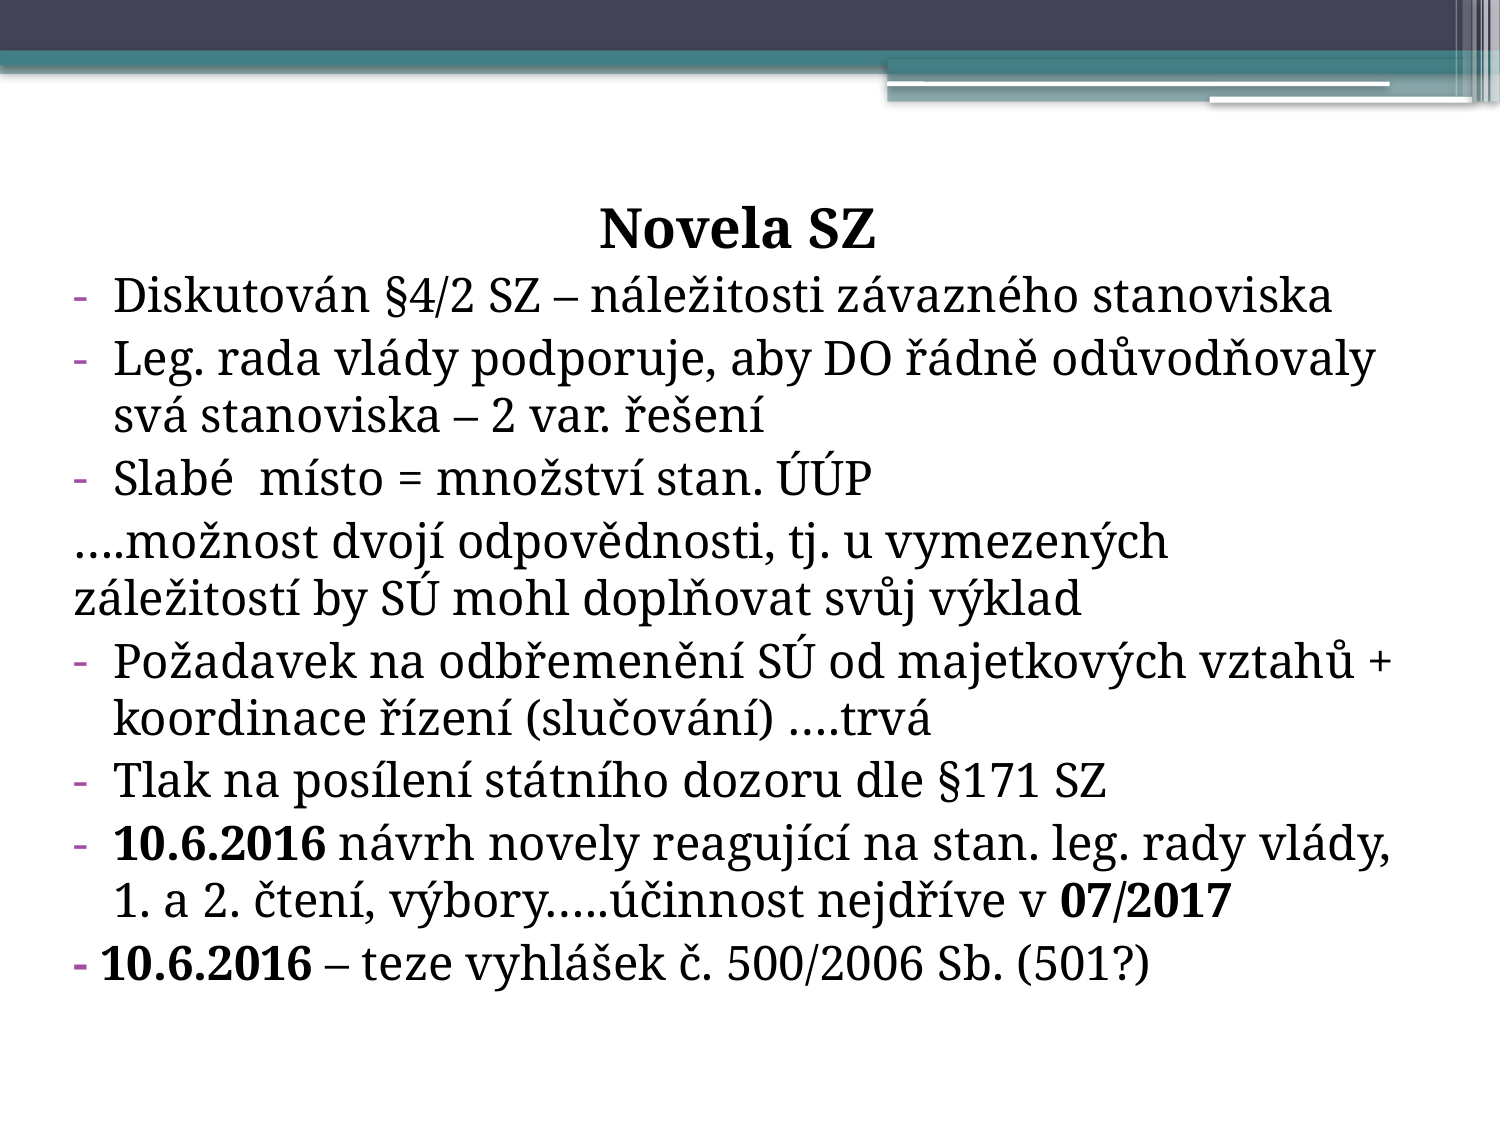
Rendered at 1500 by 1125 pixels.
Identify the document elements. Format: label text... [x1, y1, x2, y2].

list Novela SZ Diskutován §4/2 SZ – náležitosti závazného stanoviska Leg. rada vlády podporuje, aby DO řádně odůvodňovaly svá stanoviska – 2 var. řešení Slabé místo = množství stan. ÚÚP ….možnost dvojí odpovědnosti, tj. u vymezených záležitostí by SÚ mohl doplňovat svůj výklad Požadavek na odbřemenění SÚ od majetkových vztahů + koordinace řízení (slučování) ….trvá Tlak na posílení státního dozoru dle §171 SZ 10.6.2016 návrh novely reagující na stan. leg. rady vlády, 1. a 2. čtení, výbory…..účinnost nejdříve v 07/2017 - 10.6.2016 – teze vyhlášek č. 500/2006 Sb. (501?) [41, 113, 1425, 1012]
